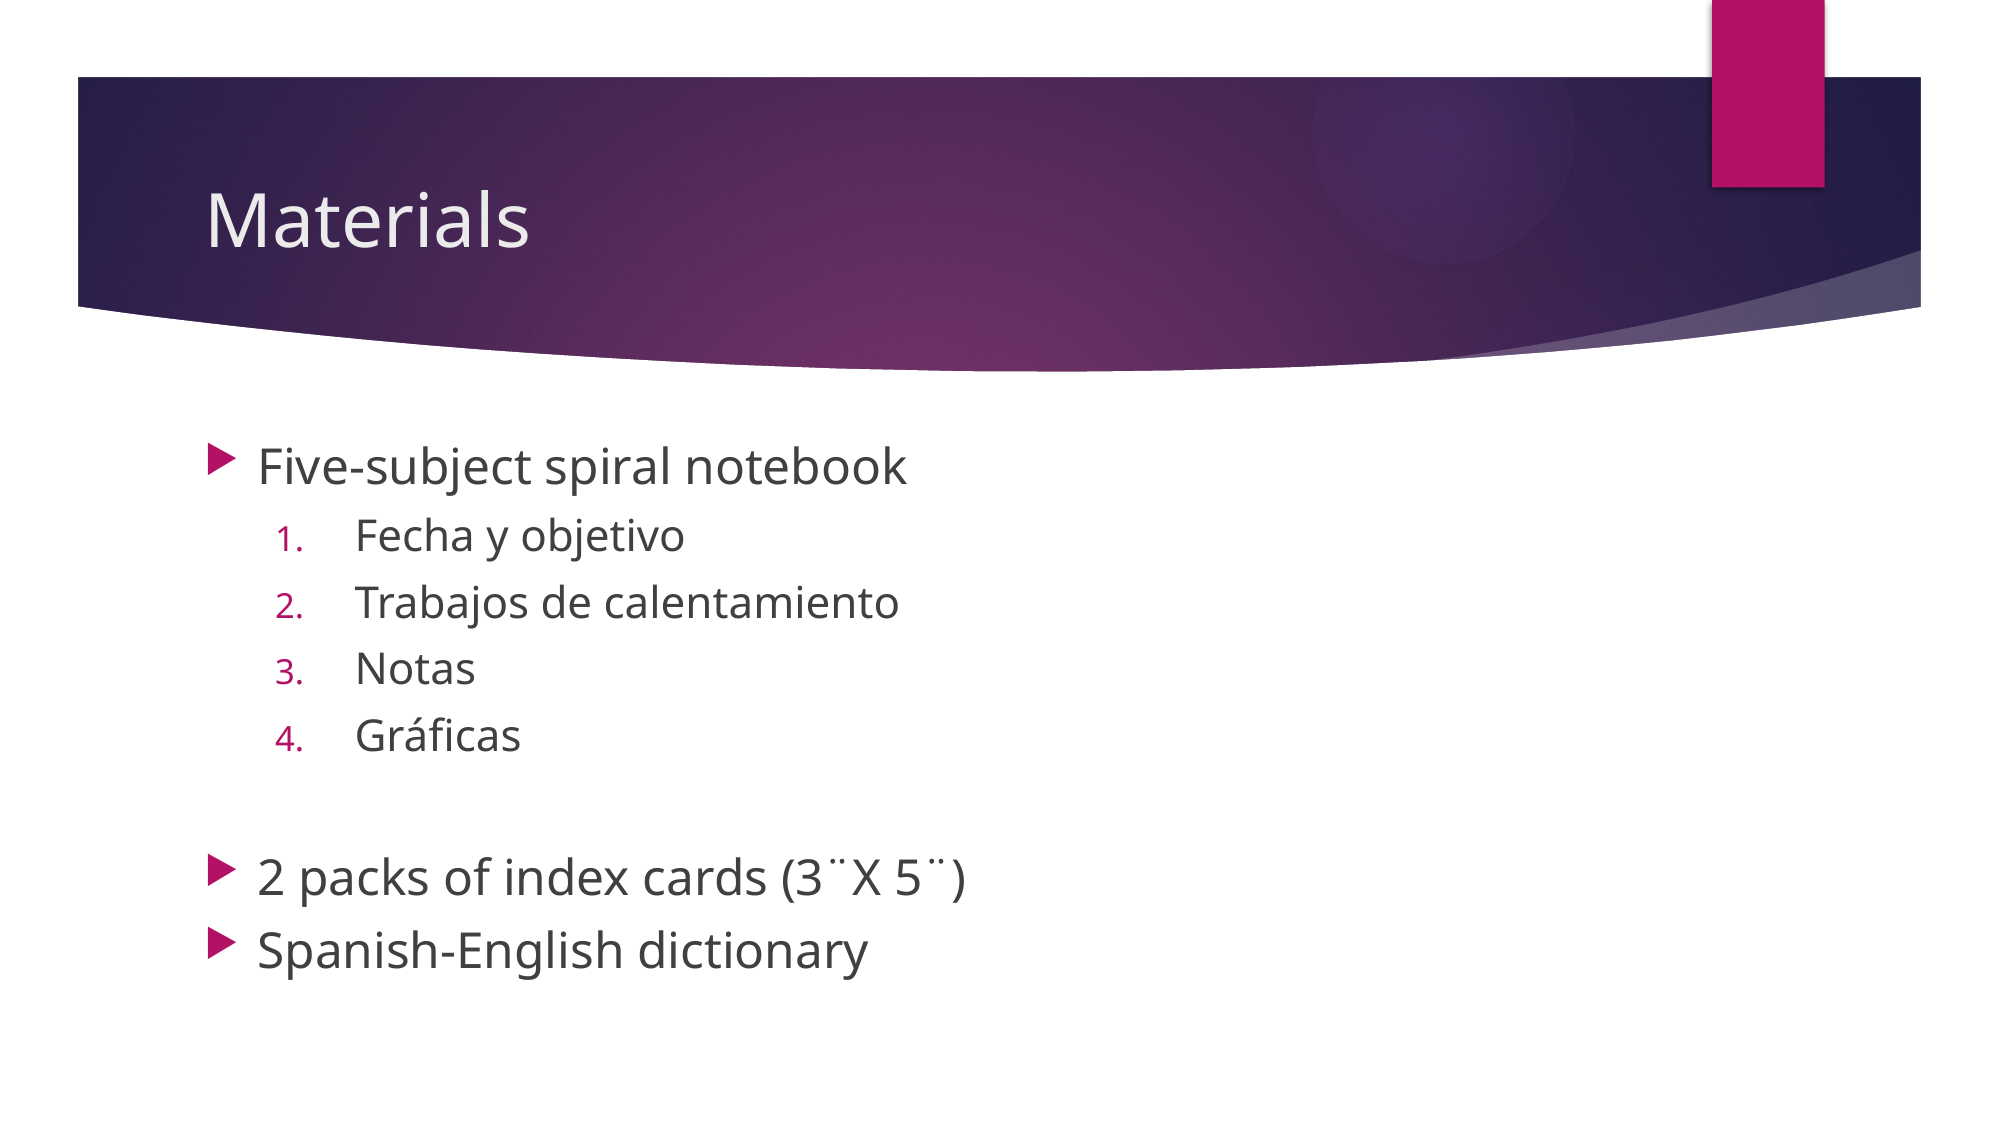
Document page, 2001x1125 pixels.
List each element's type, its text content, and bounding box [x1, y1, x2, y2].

list Five-subject spiral notebook Fecha y objetivo Trabajos de calentamiento Notas Gráficas 2 packs of index cards (3¨X 5¨) Spanish-English dictionary [189, 427, 1638, 988]
title Materials [189, 159, 1627, 276]
